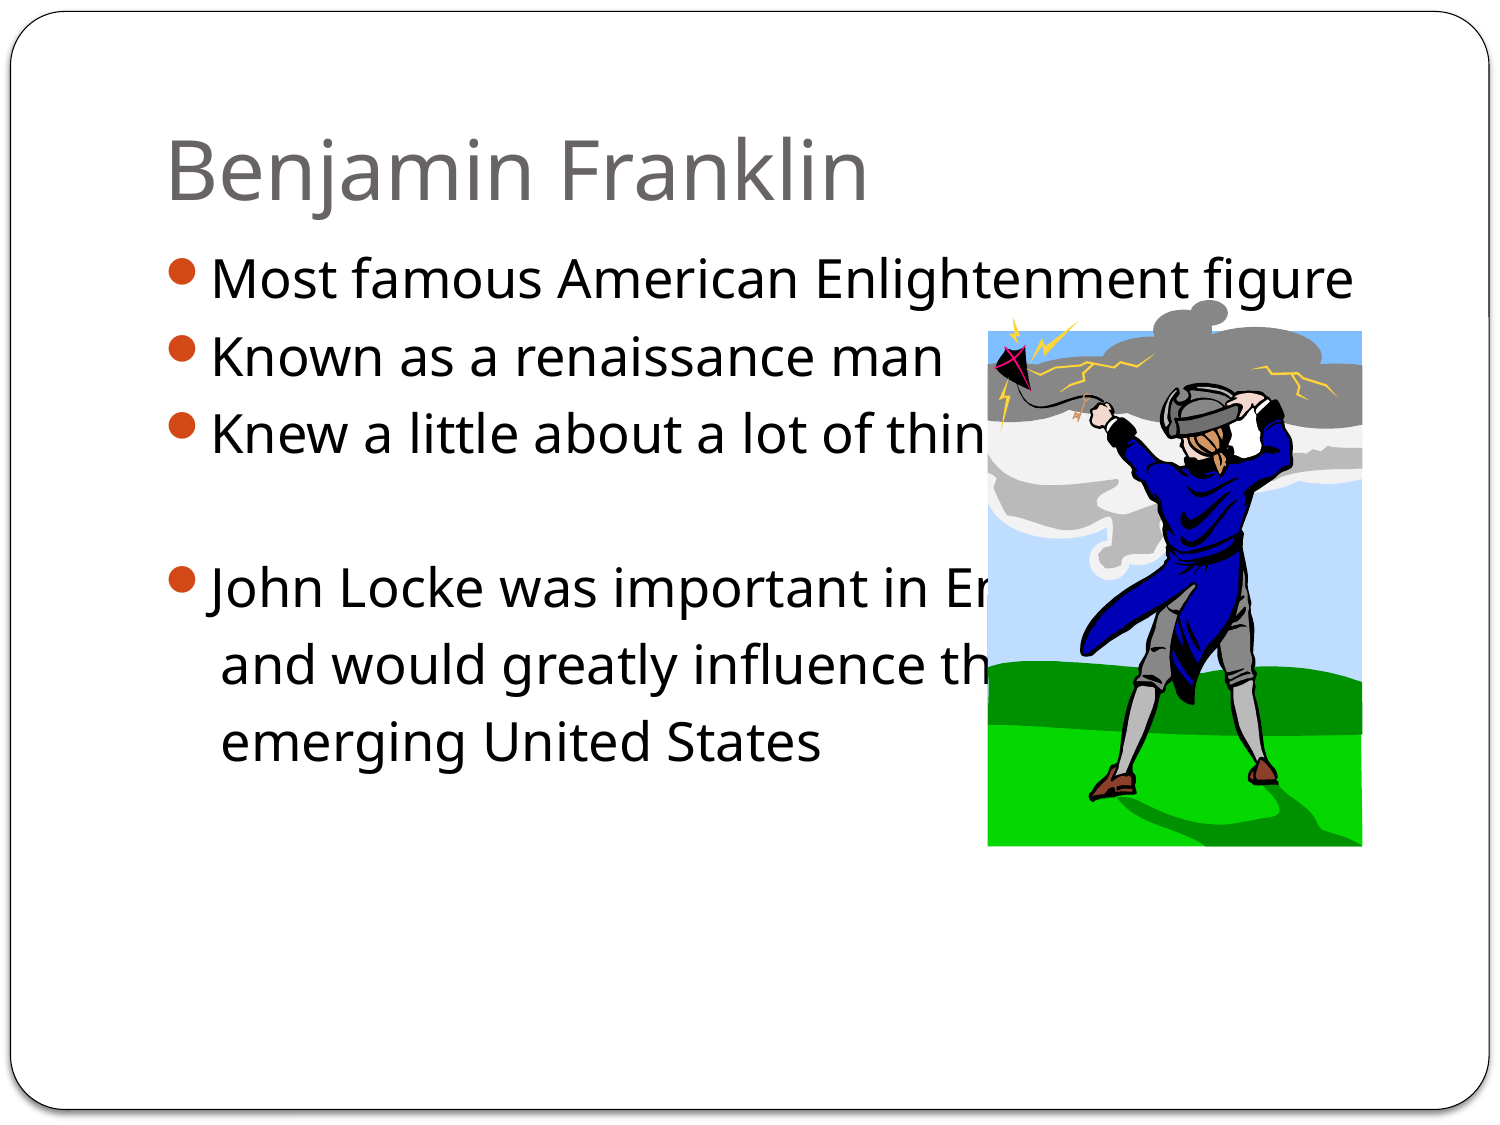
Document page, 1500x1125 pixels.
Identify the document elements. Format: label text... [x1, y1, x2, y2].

title Benjamin Franklin [150, 45, 1425, 233]
picture [987, 299, 1363, 847]
list Most famous American Enlightenment figure Known as a renaissance man Knew a little about a lot of things. John Locke was important in England and would greatly influence the emerging United States [150, 237, 1425, 988]
